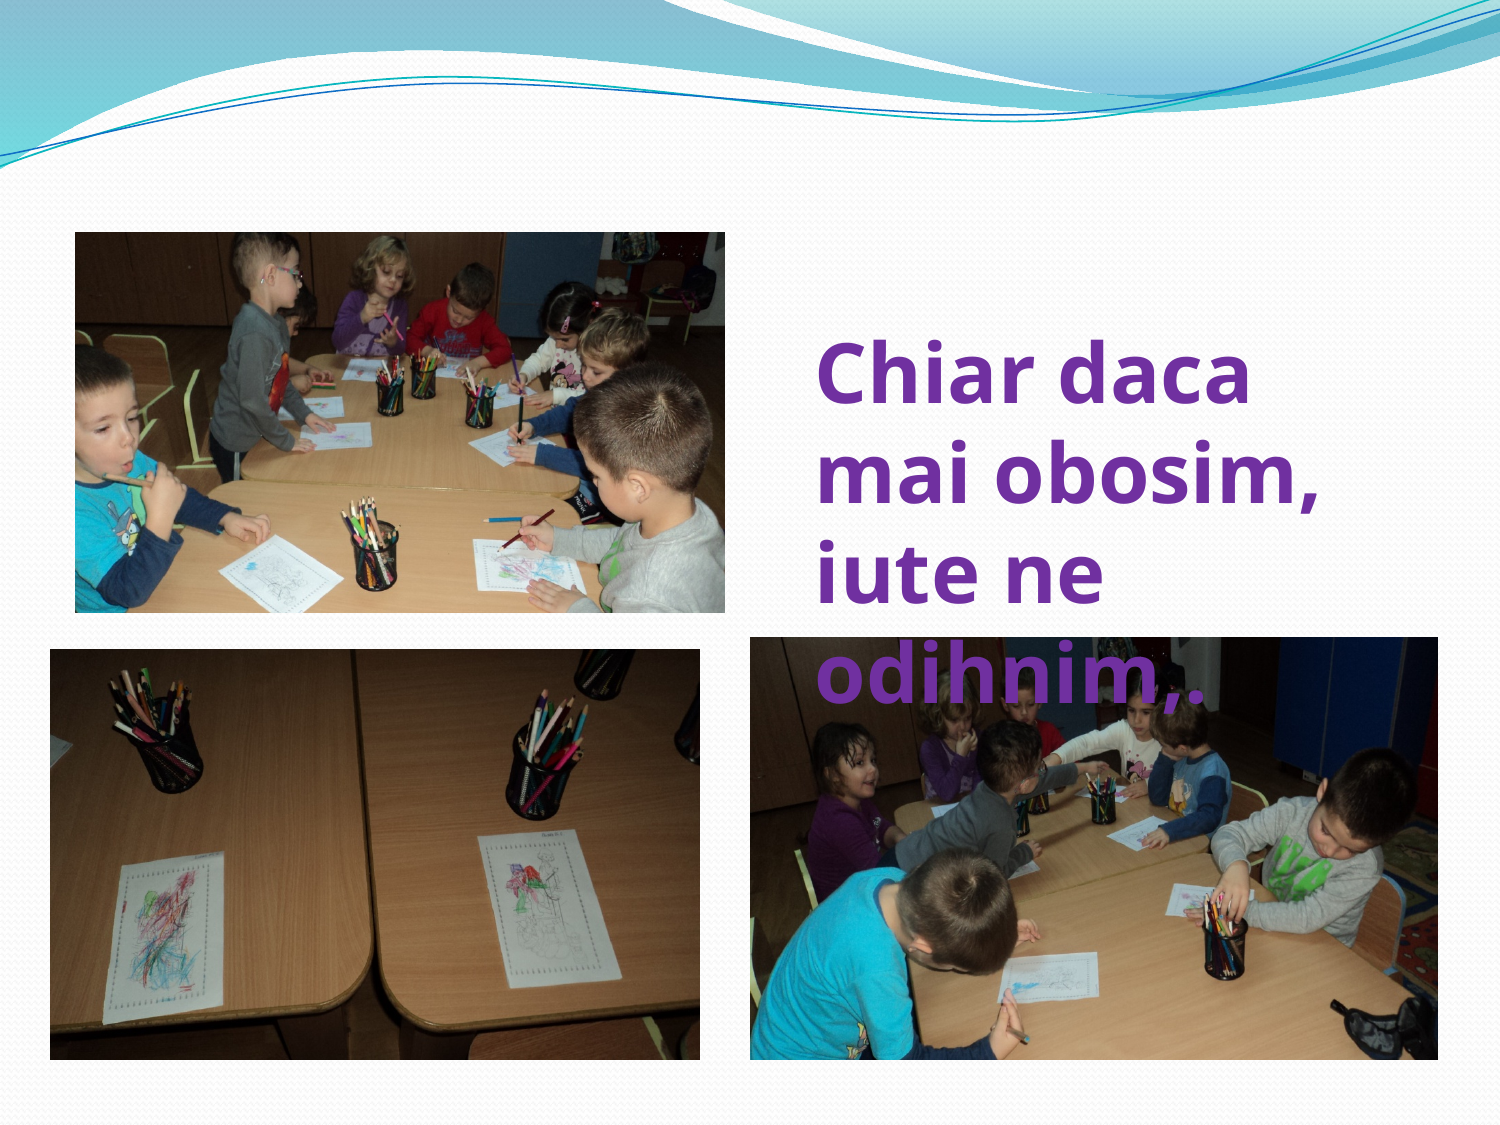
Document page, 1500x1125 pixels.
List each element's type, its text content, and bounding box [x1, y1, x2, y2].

text_box Chiar daca mai obosim, iute ne odihnim,. [800, 312, 1375, 636]
picture [49, 649, 701, 1060]
picture [749, 637, 1438, 1060]
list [74, 232, 726, 613]
